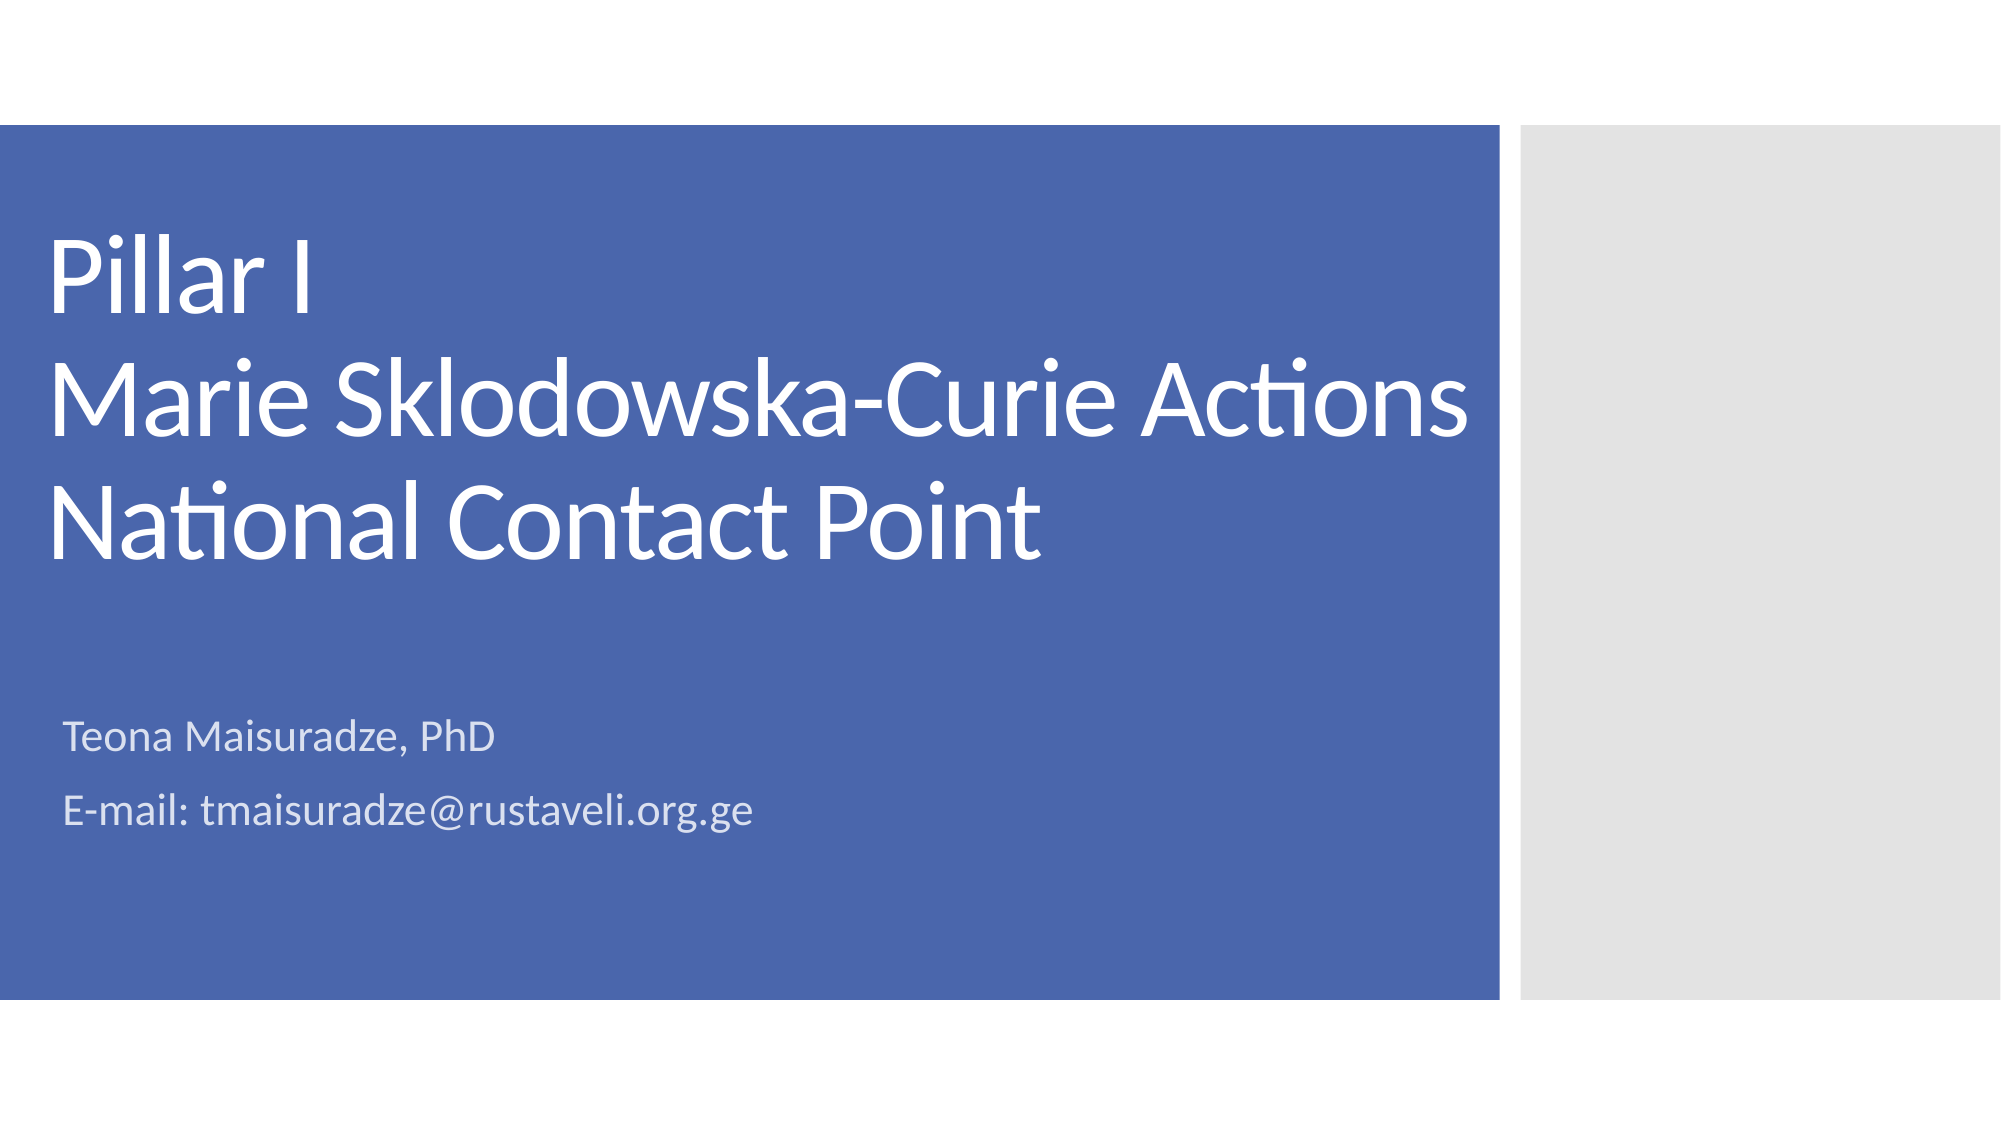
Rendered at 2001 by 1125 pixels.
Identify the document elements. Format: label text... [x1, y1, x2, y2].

subtitle Teona Maisuradze, PhD E-mail: tmaisuradze@rustaveli.org.ge [47, 703, 1248, 854]
title Pillar I Marie Sklodowska-Curie Actions National Contact Point [31, 181, 1494, 726]
